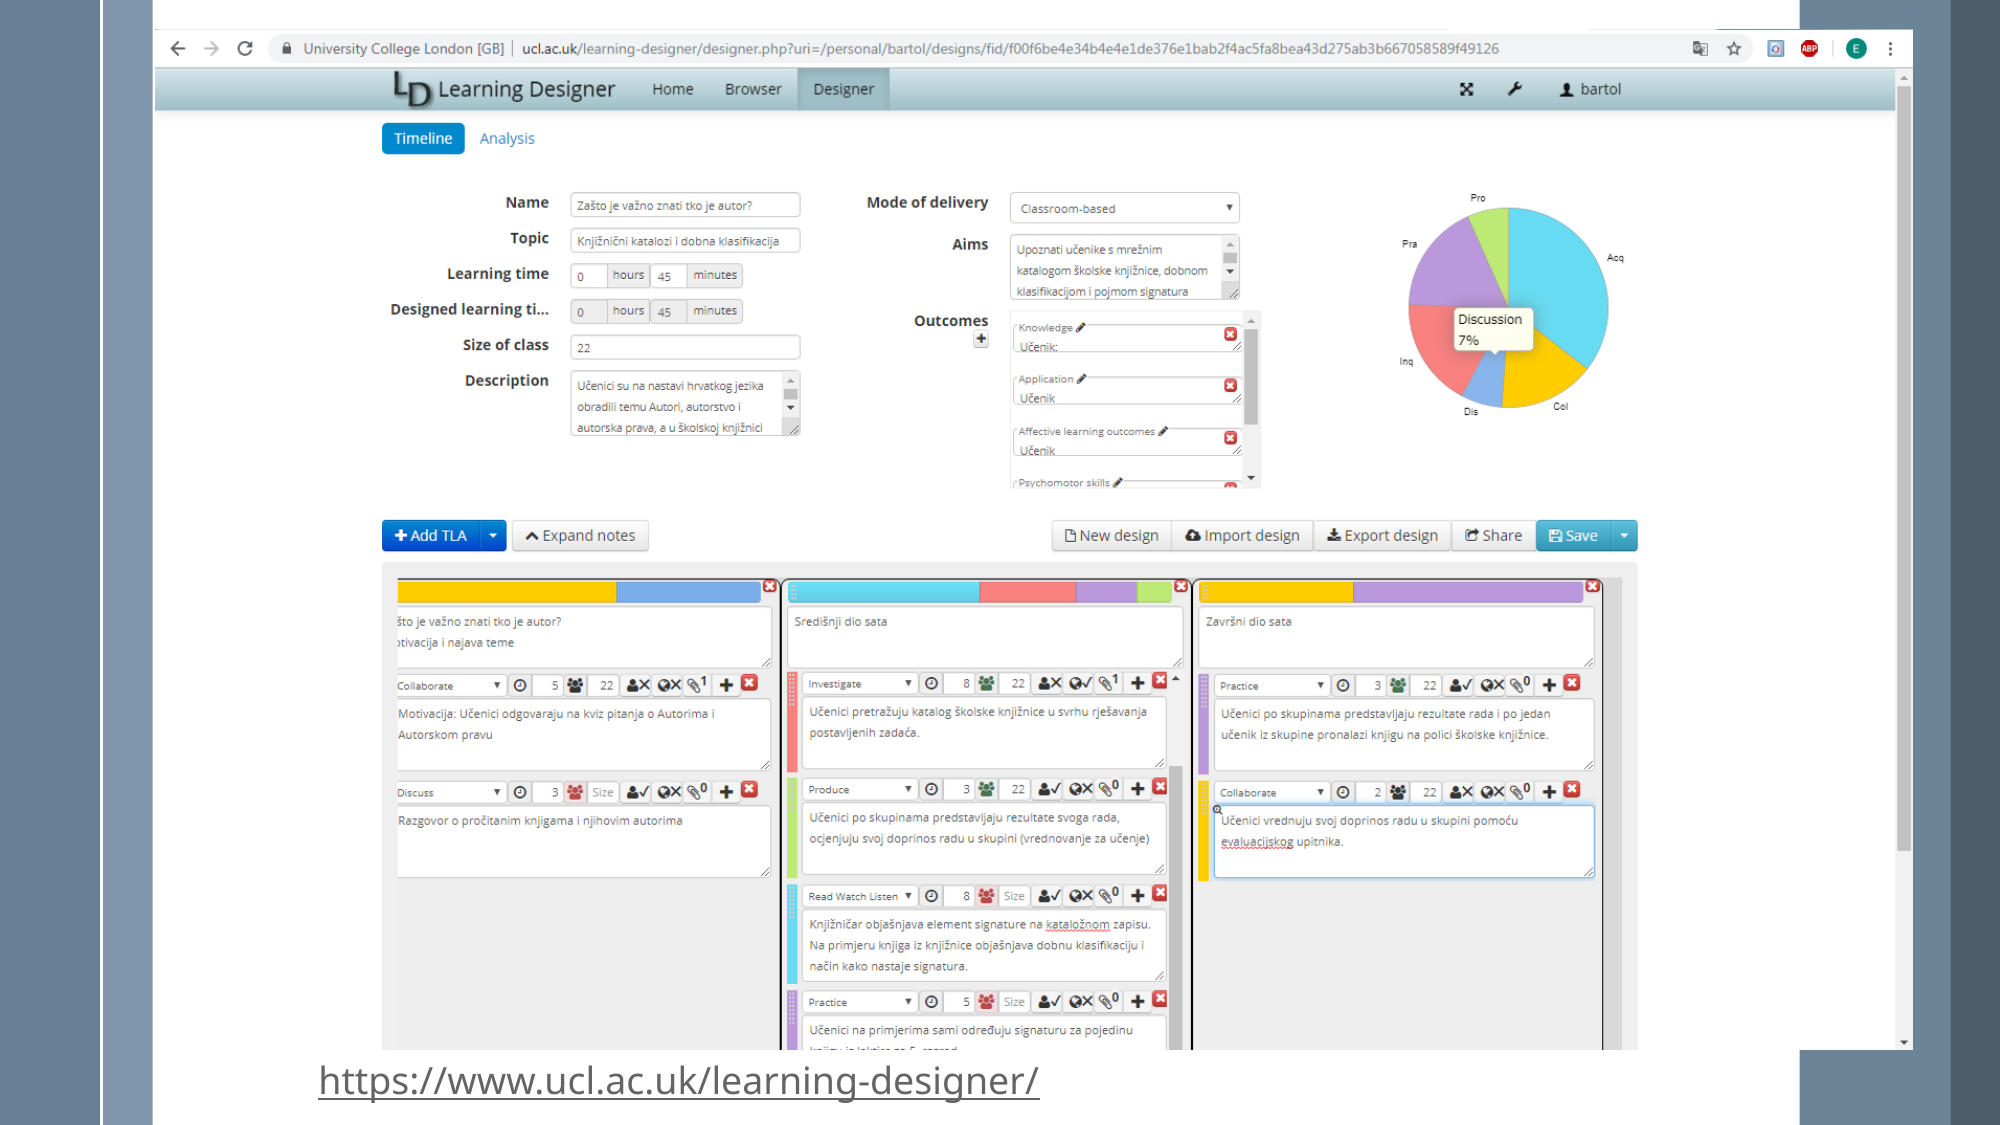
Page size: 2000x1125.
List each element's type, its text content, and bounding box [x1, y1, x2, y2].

text_box https://www.ucl.ac.uk/learning-designer/ [303, 1050, 1630, 1116]
picture [133, 29, 2000, 1050]
